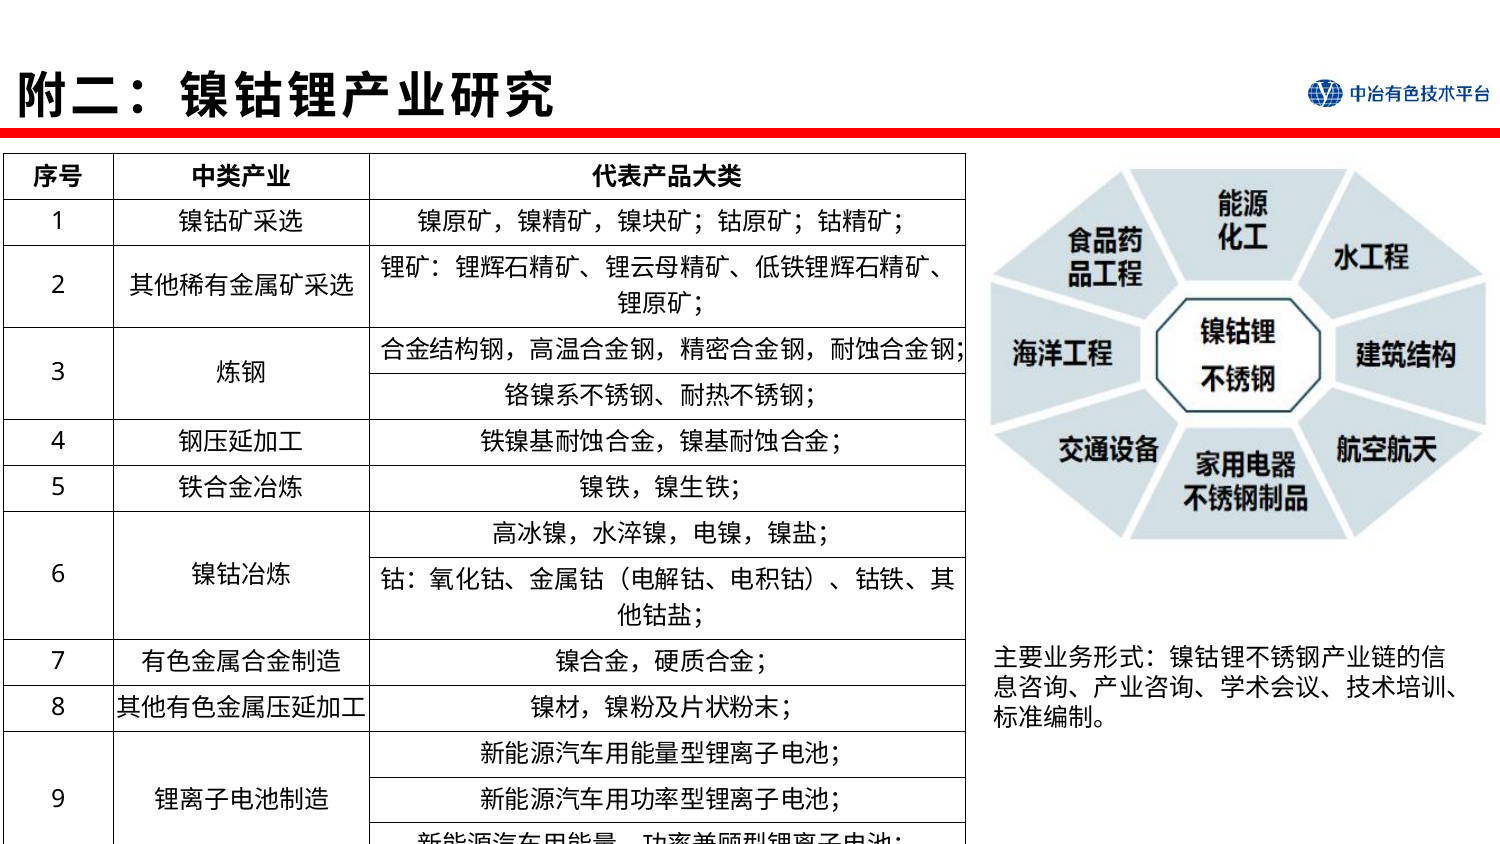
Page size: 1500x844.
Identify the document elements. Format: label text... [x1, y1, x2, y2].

table_cell 有色金属合金制造 [114, 640, 369, 685]
table_cell 新能源汽车用能量型锂离子电池； [370, 732, 965, 777]
table_cell 3 [4, 328, 113, 419]
table_cell 7 [4, 640, 113, 685]
table_cell 钢压延加工 [114, 420, 369, 465]
table_cell 炼钢 [114, 328, 369, 419]
table_cell 合金结构钢，高温合金钢，精密合金钢，耐蚀合金钢； [370, 328, 965, 373]
table_cell 其他稀有金属矿采选 [114, 246, 369, 327]
table_cell 5 [4, 466, 113, 511]
table_cell 镍钴冶炼 [114, 512, 369, 639]
table_cell 铁合金冶炼 [114, 466, 369, 511]
table_cell 铁镍基耐蚀合金，镍基耐蚀合金； [370, 420, 965, 465]
title 附二：镍钴锂产业研究 [0, 53, 1500, 134]
table_cell 6 [4, 512, 113, 639]
table_cell 其他有色金属压延加工 [114, 686, 369, 731]
table_cell 4 [4, 420, 113, 465]
table_cell 新能源汽车用功率型锂离子电池； [370, 778, 965, 822]
table_cell 镍钴矿采选 [114, 200, 369, 245]
table_header 序号 [4, 154, 113, 199]
table_cell 钴：氧化钴、金属钴（电解钴、电积钴）、钴铁、其他钴盐； [370, 558, 965, 639]
table_cell 高冰镍，水淬镍，电镍，镍盐； [370, 512, 965, 557]
table_cell 2 [4, 246, 113, 327]
table_cell 9 [4, 732, 113, 844]
table_cell 镍铁，镍生铁； [370, 466, 965, 511]
table_cell 镍原矿，镍精矿，镍块矿；钴原矿；钴精矿； [370, 200, 965, 245]
table_cell 镍合金，硬质合金； [370, 640, 965, 685]
table_cell 镍材，镍粉及片状粉末； [370, 686, 965, 731]
table_cell 锂矿：锂辉石精矿、锂云母精矿、低铁锂辉石精矿、锂原矿； [370, 246, 965, 327]
table_cell 1 [4, 200, 113, 245]
table_cell 锂离子电池制造 [114, 732, 369, 844]
table_cell 8 [4, 686, 113, 731]
table_cell 铬镍系不锈钢、耐热不锈钢； [370, 374, 965, 419]
table_cell 新能源汽车用能量、功率兼顾型锂离子电池； [370, 823, 965, 844]
table_header 中类产业 [114, 154, 369, 199]
table_header 代表产品大类 [370, 154, 965, 199]
text_box 主要业务形式：镍钴锂不锈钢产业链的信息咨询、产业咨询、学术会议、技术培训、标准编制。 [978, 634, 1462, 739]
picture [978, 153, 1500, 558]
